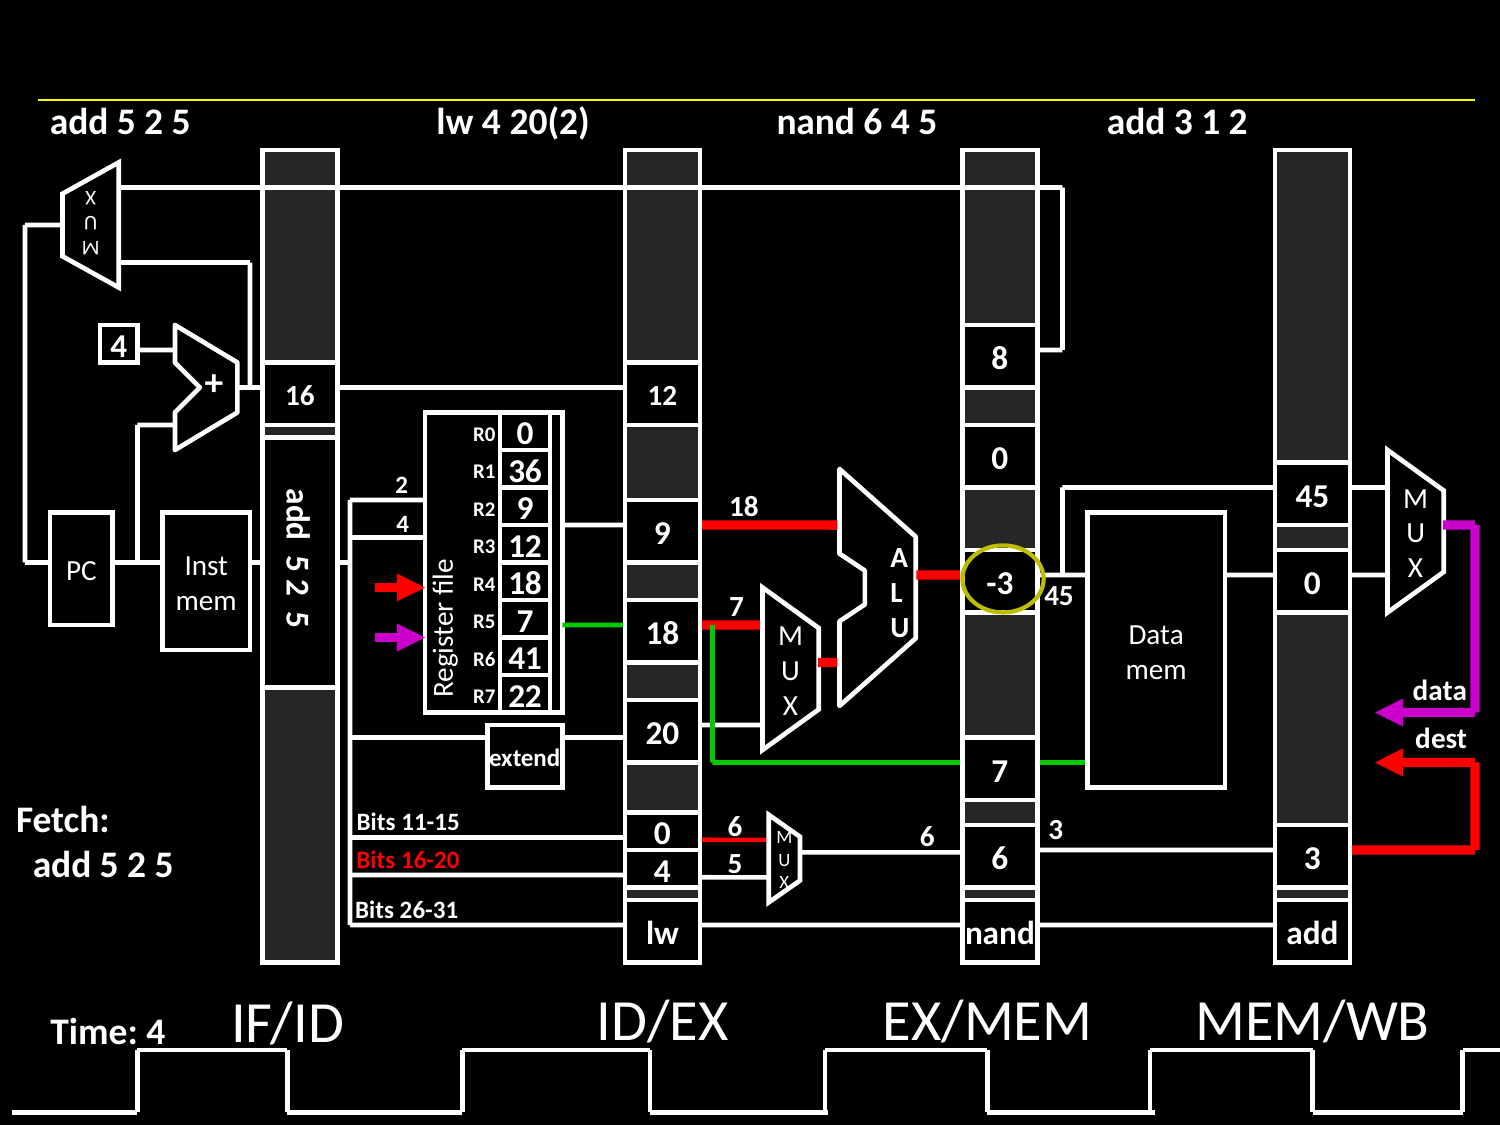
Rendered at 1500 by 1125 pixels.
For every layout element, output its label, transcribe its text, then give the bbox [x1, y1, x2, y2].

text_box dest [1400, 712, 1483, 763]
text_box 6 [905, 853, 950, 860]
text_box [374, 581, 425, 594]
text_box Register file [424, 412, 500, 713]
text_box [624, 663, 700, 699]
text_box data [1397, 664, 1482, 714]
text_box 3 [1033, 803, 1079, 853]
text_box 18 [714, 479, 774, 530]
text_box 7 [511, 600, 550, 637]
text_box Bits 11-15 [341, 797, 476, 837]
text_box 36 [511, 450, 550, 488]
text_box 12 [511, 525, 550, 562]
text_box 4 [99, 324, 138, 363]
text_box ID/EX [575, 975, 750, 1060]
text_box [624, 150, 700, 187]
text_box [174, 324, 239, 451]
text_box Register file [550, 412, 563, 713]
text_box [1374, 706, 1397, 719]
text_box [624, 425, 700, 499]
text_box M U X [1387, 450, 1444, 613]
text_box [1274, 525, 1350, 549]
text_box Bits 16-20 [341, 836, 475, 882]
text_box add 5 2 5 [262, 437, 338, 688]
text_box M U X [762, 587, 819, 751]
text_box M U X [62, 162, 119, 288]
text_box Bits 26-31 [340, 885, 474, 931]
text_box R5 [460, 601, 511, 639]
text_box [962, 488, 1038, 549]
text_box [624, 188, 700, 362]
text_box 41 [511, 637, 550, 675]
text_box 0 [500, 412, 550, 450]
text_box IF/ID [212, 976, 363, 1062]
text_box [1374, 756, 1400, 769]
text_box R2 [460, 489, 511, 526]
text_box Data mem [1087, 512, 1225, 788]
text_box 8 [962, 324, 1038, 388]
text_box [962, 800, 1038, 824]
text_box [374, 631, 425, 644]
text_box [1274, 149, 1350, 462]
text_box extend [487, 724, 563, 788]
text_box [262, 188, 338, 362]
text_box [624, 563, 700, 599]
text_box 5 [712, 836, 758, 887]
text_box 9 [511, 488, 550, 525]
text_box [962, 888, 1038, 899]
text_box 6 [905, 810, 950, 852]
text_box 45 [1029, 568, 1089, 619]
text_box -3 [1019, 608, 1029, 613]
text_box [837, 474, 925, 701]
text_box 20 [624, 699, 700, 763]
text_box [624, 888, 700, 899]
text_box PC [49, 512, 113, 625]
text_box lw [624, 899, 700, 963]
text_box nand [962, 899, 1038, 963]
text_box 0 [962, 424, 1038, 488]
text_box add [1274, 899, 1350, 963]
text_box [962, 388, 1038, 424]
text_box [262, 425, 338, 437]
text_box [962, 188, 1038, 324]
text_box Fetch: add 5 2 5 [1, 787, 189, 893]
text_box 3 [1274, 824, 1350, 888]
text_box R3 [460, 526, 511, 564]
text_box -3 [962, 549, 978, 566]
text_box 45 [1274, 462, 1350, 525]
text_box 22 [511, 675, 550, 713]
text_box 18 [511, 562, 550, 600]
text_box add 5 2 5 lw 4 20(2) nand 6 4 5 add 3 1 2 [34, 89, 1265, 150]
text_box 6 [962, 824, 1038, 888]
text_box M U X [768, 814, 801, 903]
text_box 2 [380, 461, 424, 507]
text_box [960, 543, 1046, 615]
text_box 6 [712, 799, 758, 836]
text_box 7 [962, 737, 1038, 800]
text_box Time: 4 [35, 999, 181, 1060]
text_box 4 [624, 850, 700, 888]
text_box [962, 613, 1038, 737]
text_box -3 [962, 592, 987, 613]
text_box 16 [262, 362, 338, 425]
text_box R7 [460, 676, 511, 714]
text_box R0 [460, 414, 511, 452]
text_box Inst mem [162, 512, 250, 650]
text_box 18 [624, 599, 700, 663]
text_box 9 [624, 499, 700, 563]
text_box R1 [460, 452, 511, 489]
text_box EX/MEM [862, 975, 1113, 1060]
text_box [624, 763, 700, 812]
text_box 4 [381, 500, 424, 545]
text_box R6 [460, 639, 511, 676]
text_box 0 [1274, 549, 1350, 613]
text_box [962, 150, 1038, 187]
text_box [1274, 613, 1350, 824]
text_box -3 [1028, 549, 1038, 557]
text_box 12 [624, 362, 700, 425]
text_box [262, 688, 338, 963]
text_box [1274, 888, 1350, 899]
text_box R4 [460, 564, 511, 601]
text_box [262, 150, 338, 187]
text_box 7 [714, 579, 759, 630]
text_box MEM/WB [1175, 975, 1450, 1060]
text_box 0 [624, 812, 700, 850]
